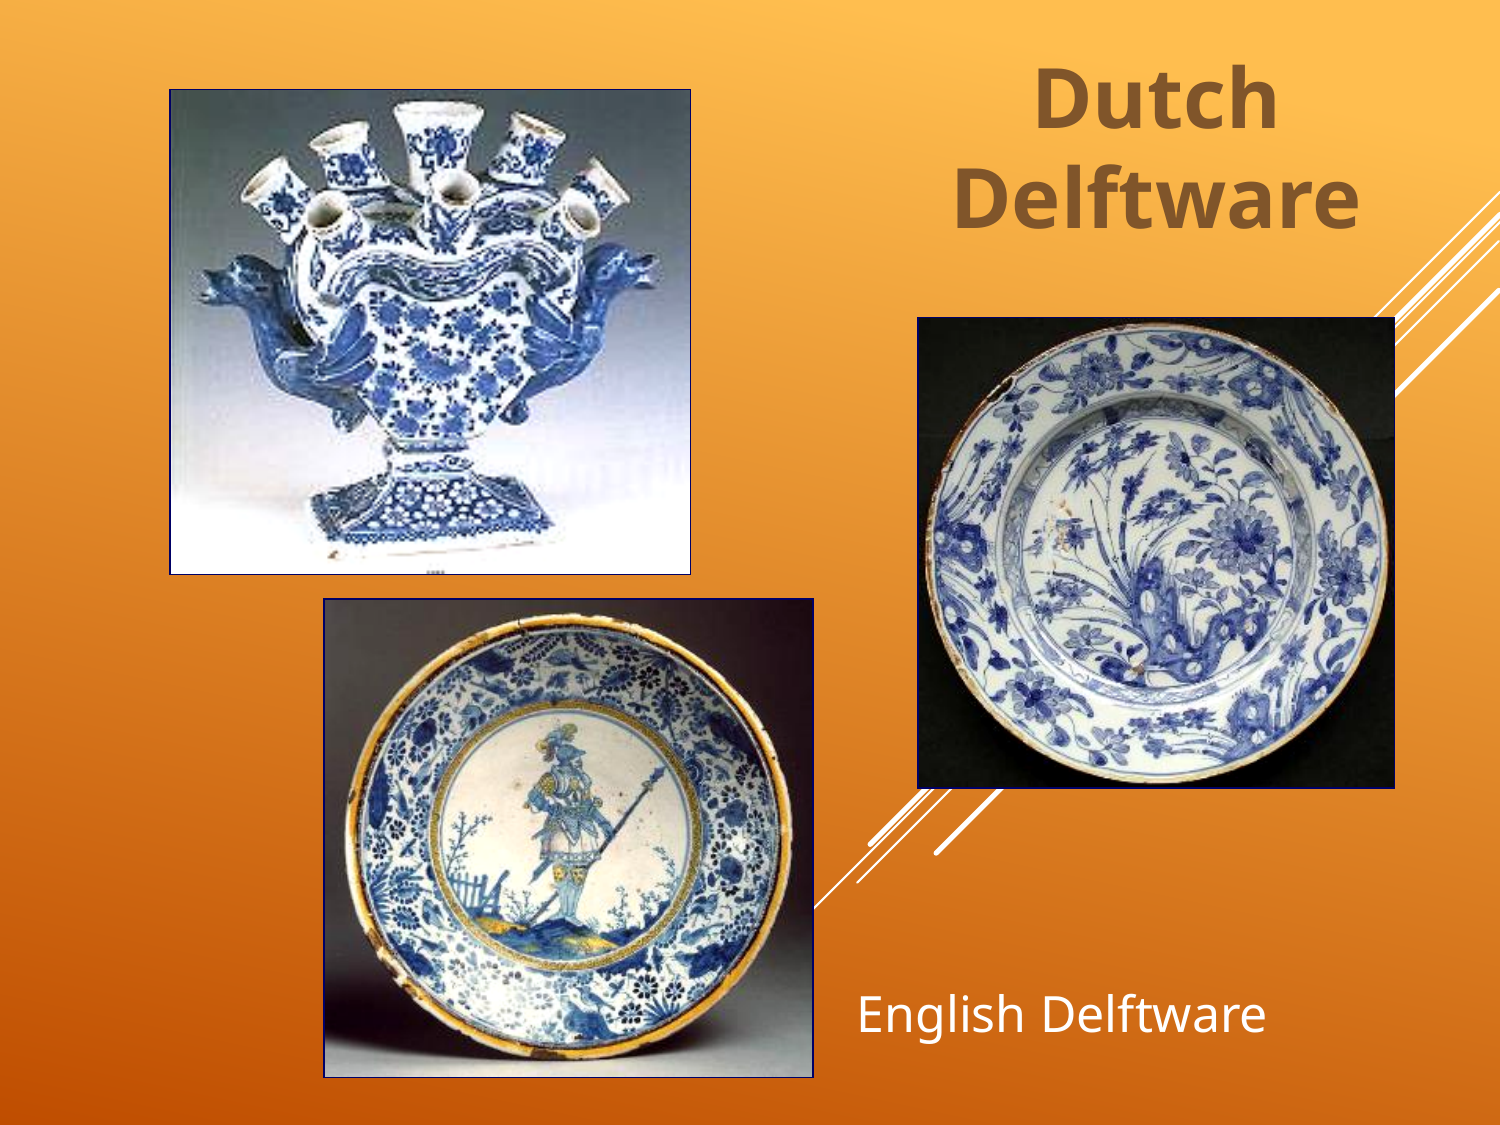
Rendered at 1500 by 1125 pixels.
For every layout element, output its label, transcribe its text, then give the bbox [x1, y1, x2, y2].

text_box Dutch Delftware [812, 37, 1500, 253]
picture [170, 90, 690, 575]
text_box English Delftware [813, 974, 1325, 1050]
picture [324, 599, 813, 1077]
picture [918, 318, 1394, 788]
